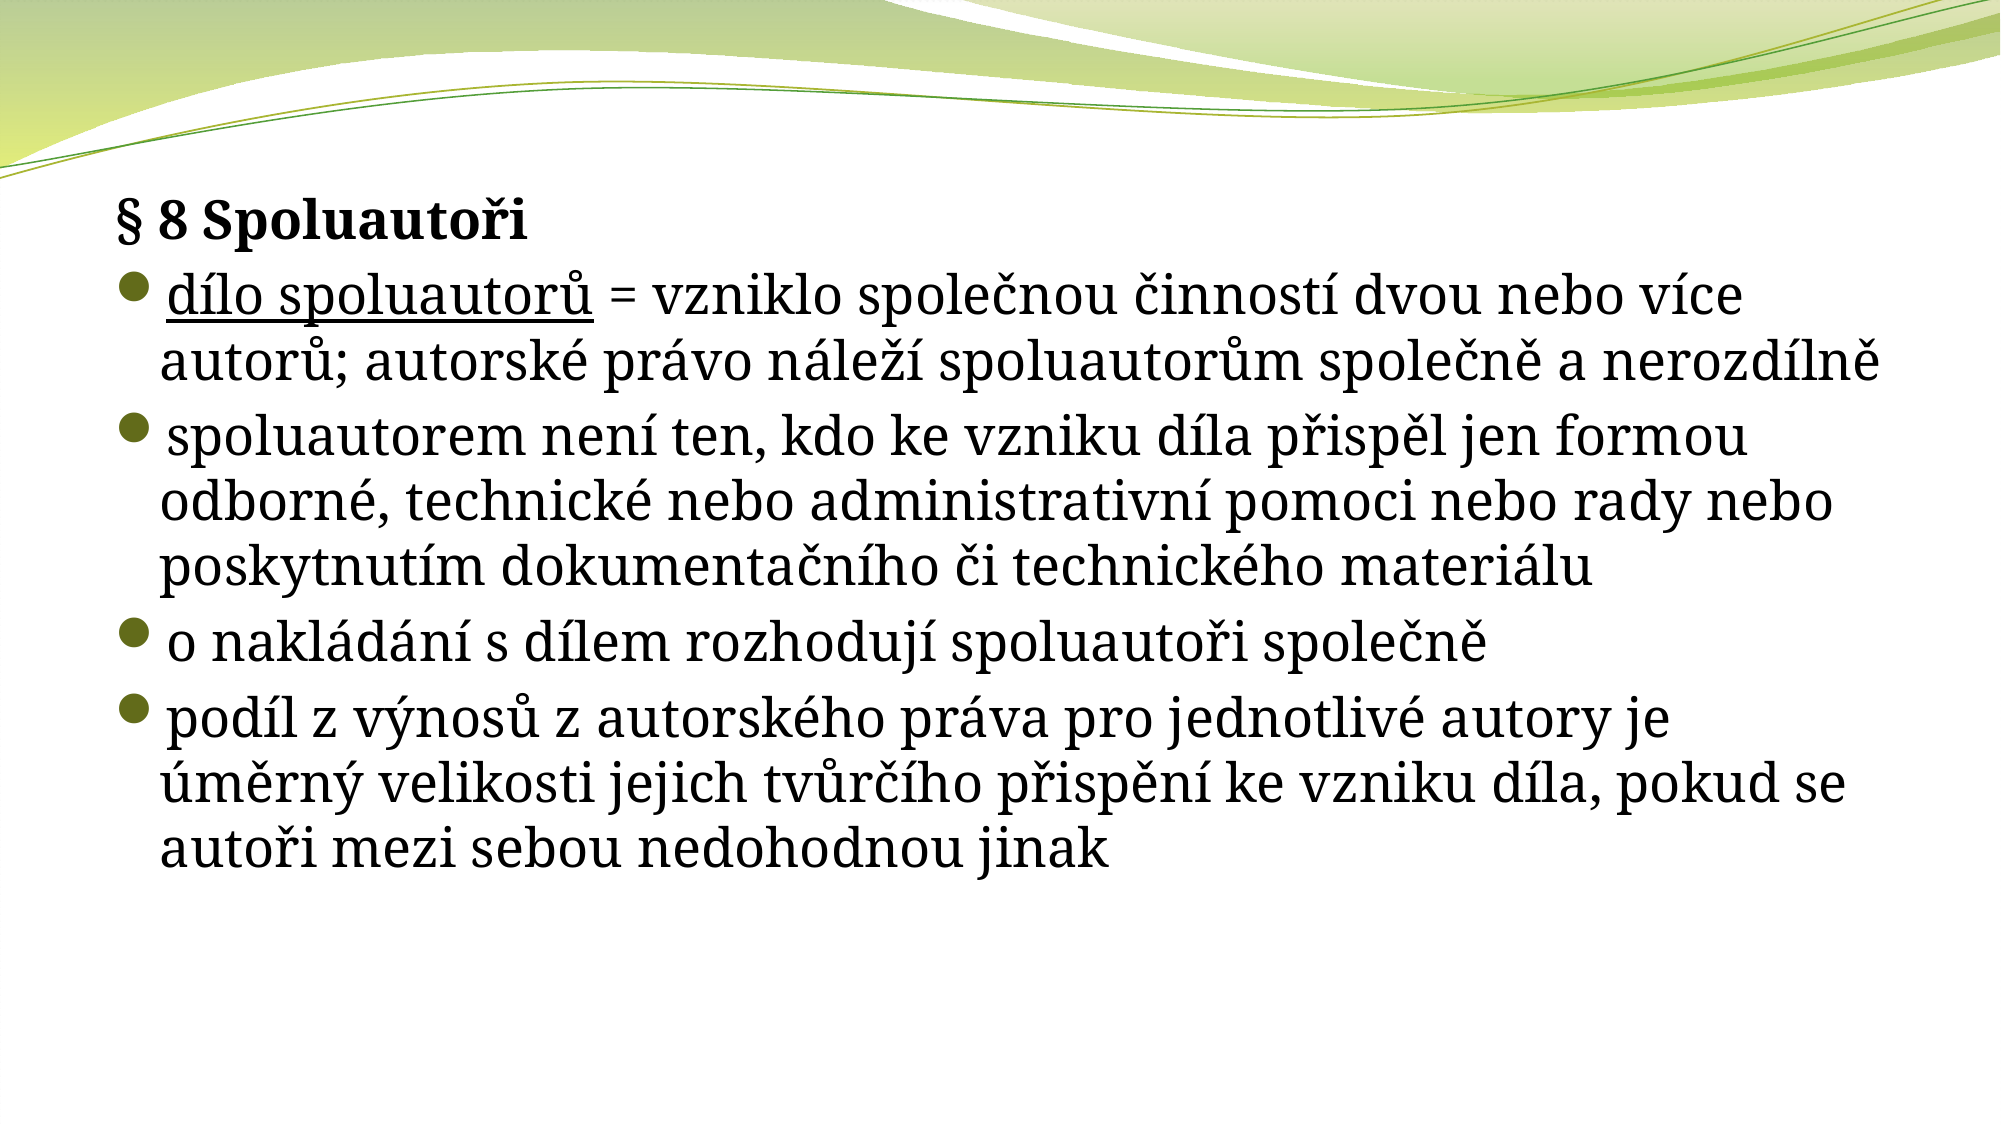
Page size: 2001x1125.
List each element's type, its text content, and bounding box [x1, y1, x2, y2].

list § 8 Spoluautoři dílo spoluautorů = vzniklo společnou činností dvou nebo více autorů; autorské právo náleží spoluautorům společně a nerozdílně spoluautorem není ten, kdo ke vzniku díla přispěl jen formou odborné, technické nebo administrativní pomoci nebo rady nebo poskytnutím dokumentačního či technického materiálu o nakládání s dílem rozhodují spoluautoři společně podíl z výnosů z autorského práva pro jednotlivé autory je úměrný velikosti jejich tvůrčího přispění ke vzniku díla, pokud se autoři mezi sebou nedohodnou jinak [99, 177, 1900, 1038]
